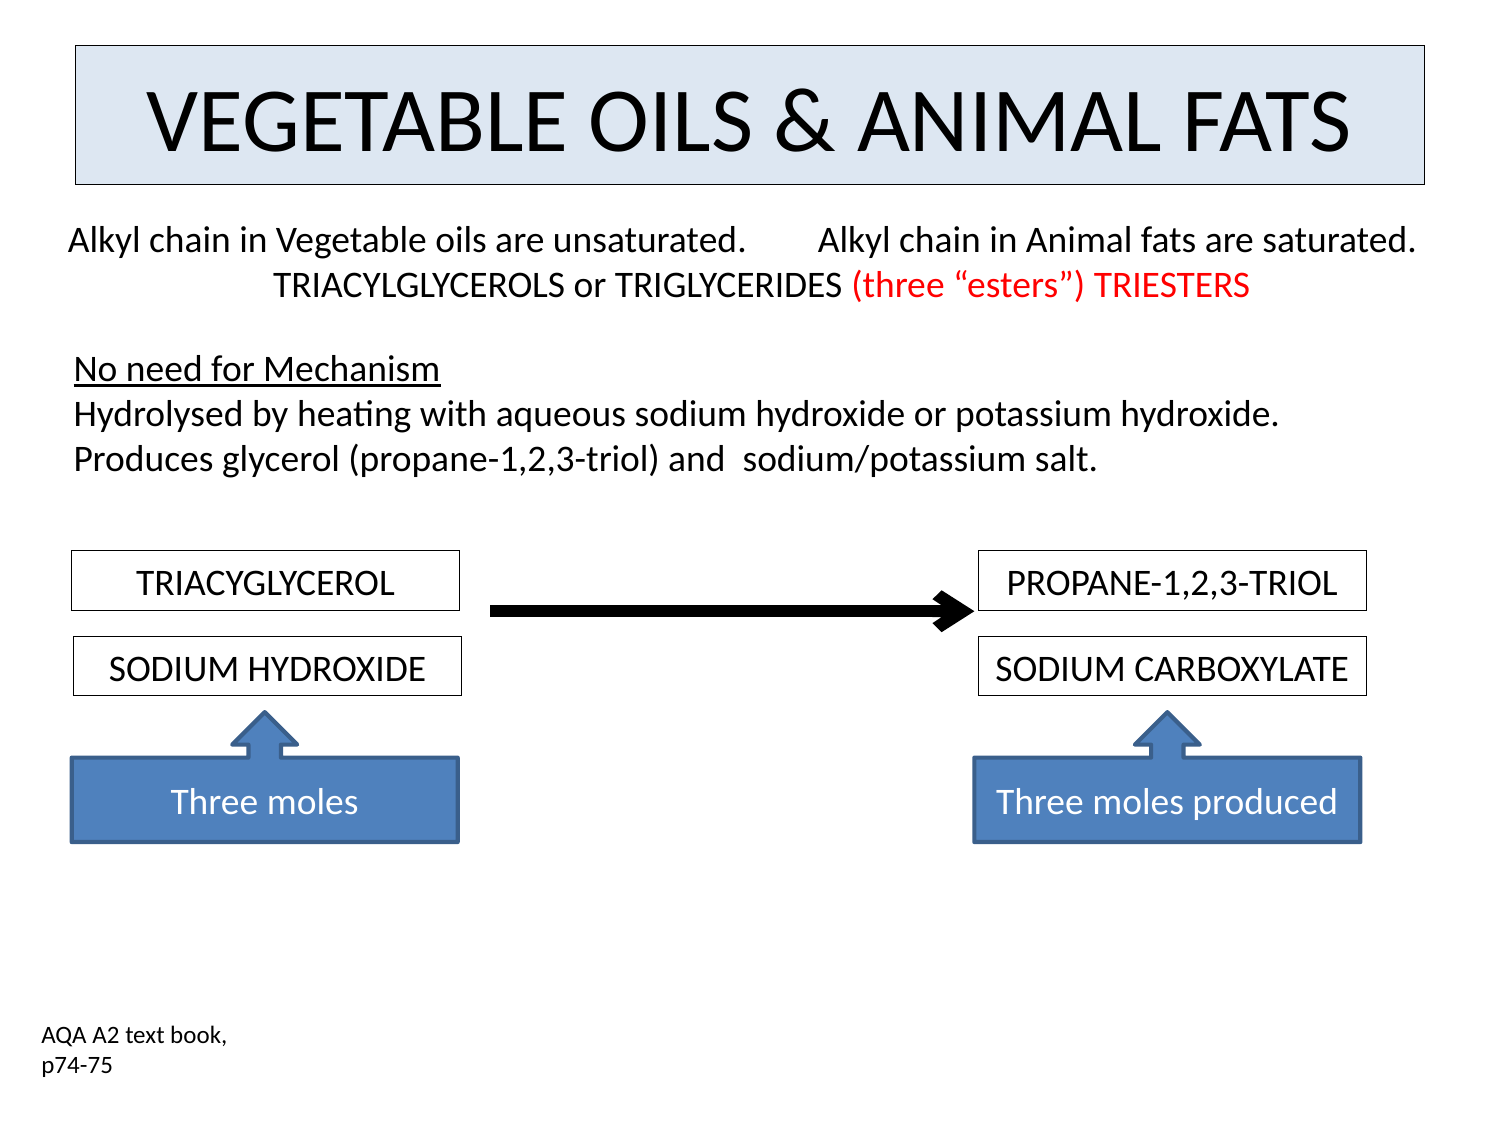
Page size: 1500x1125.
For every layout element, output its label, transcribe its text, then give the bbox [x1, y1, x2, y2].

text_box PROPANE-1,2,3-TRIOL [978, 550, 1367, 611]
text_box Three moles produced [972, 710, 1363, 845]
text_box TRIACYGLYCEROL [71, 550, 460, 611]
text_box SODIUM HYDROXIDE [73, 636, 462, 696]
title VEGETABLE OILS & ANIMAL FATS [75, 45, 1425, 185]
text_box AQA A2 text book, p74-75 [26, 1011, 266, 1086]
text_box SODIUM CARBOXYLATE [978, 636, 1367, 696]
text_box Alkyl chain in Vegetable oils are unsaturated. Alkyl chain in Animal fats are saturated. TRIACYLGLYCEROLS or TRIGLYCERIDES (three “esters”) TRIESTERS [53, 208, 1471, 313]
text_box Three moles [69, 710, 460, 845]
text_box No need for Mechanism Hydrolysed by heating with aqueous sodium hydroxide or potassium hydroxide. Produces glycerol (propane-1,2,3-triol) and sodium/potassium salt. [58, 337, 1424, 487]
